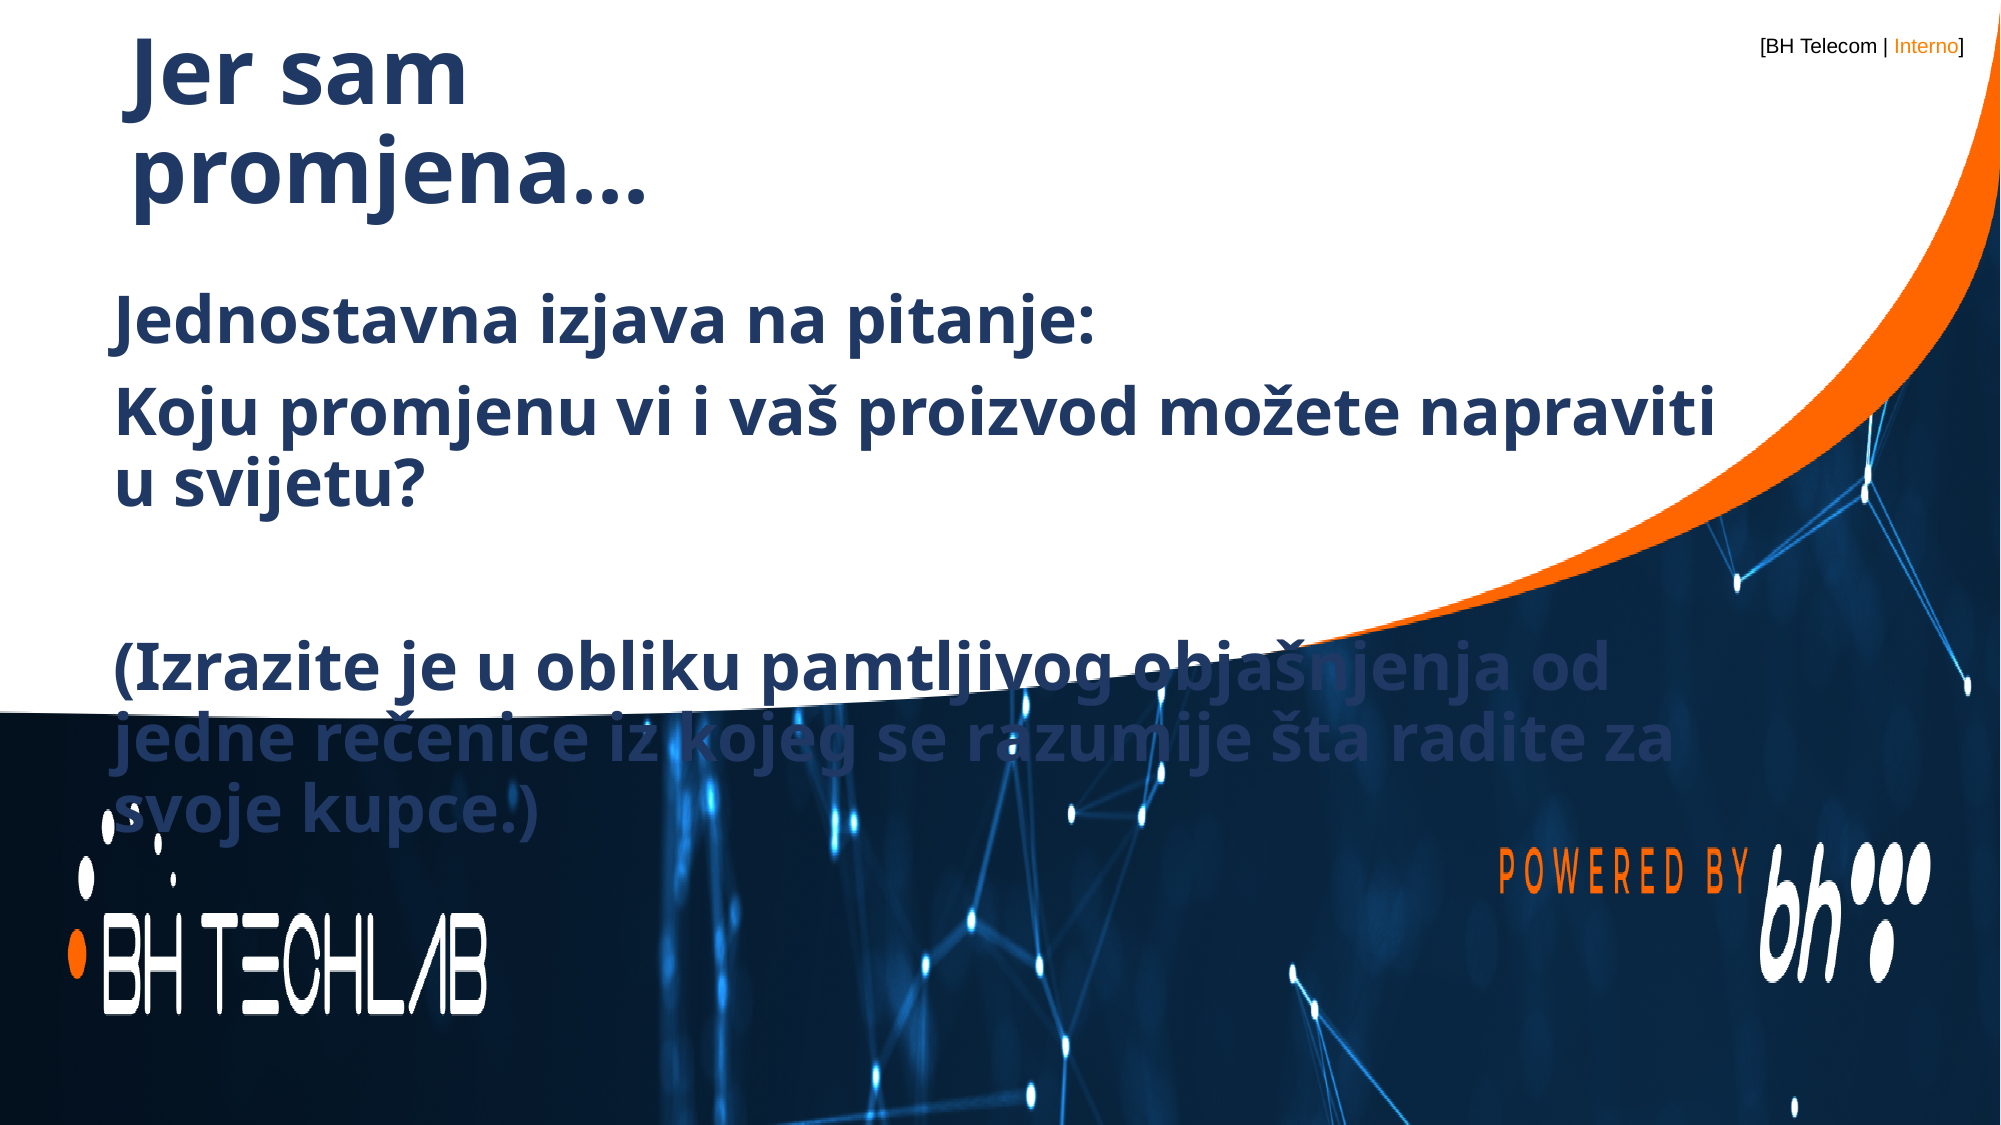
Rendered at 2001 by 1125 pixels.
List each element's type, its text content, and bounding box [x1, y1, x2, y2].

title Jer sam promjena... [114, 46, 961, 204]
picture [0, 0, 2001, 1125]
list Jednostavna izjava na pitanje: Koju promjenu vi i vaš proizvod možete napraviti u svijetu? (Izrazite je u obliku pamtljivog objašnjenja od jedne rečenice iz kojeg se razumije šta radite za svoje kupce.) [98, 279, 1782, 856]
